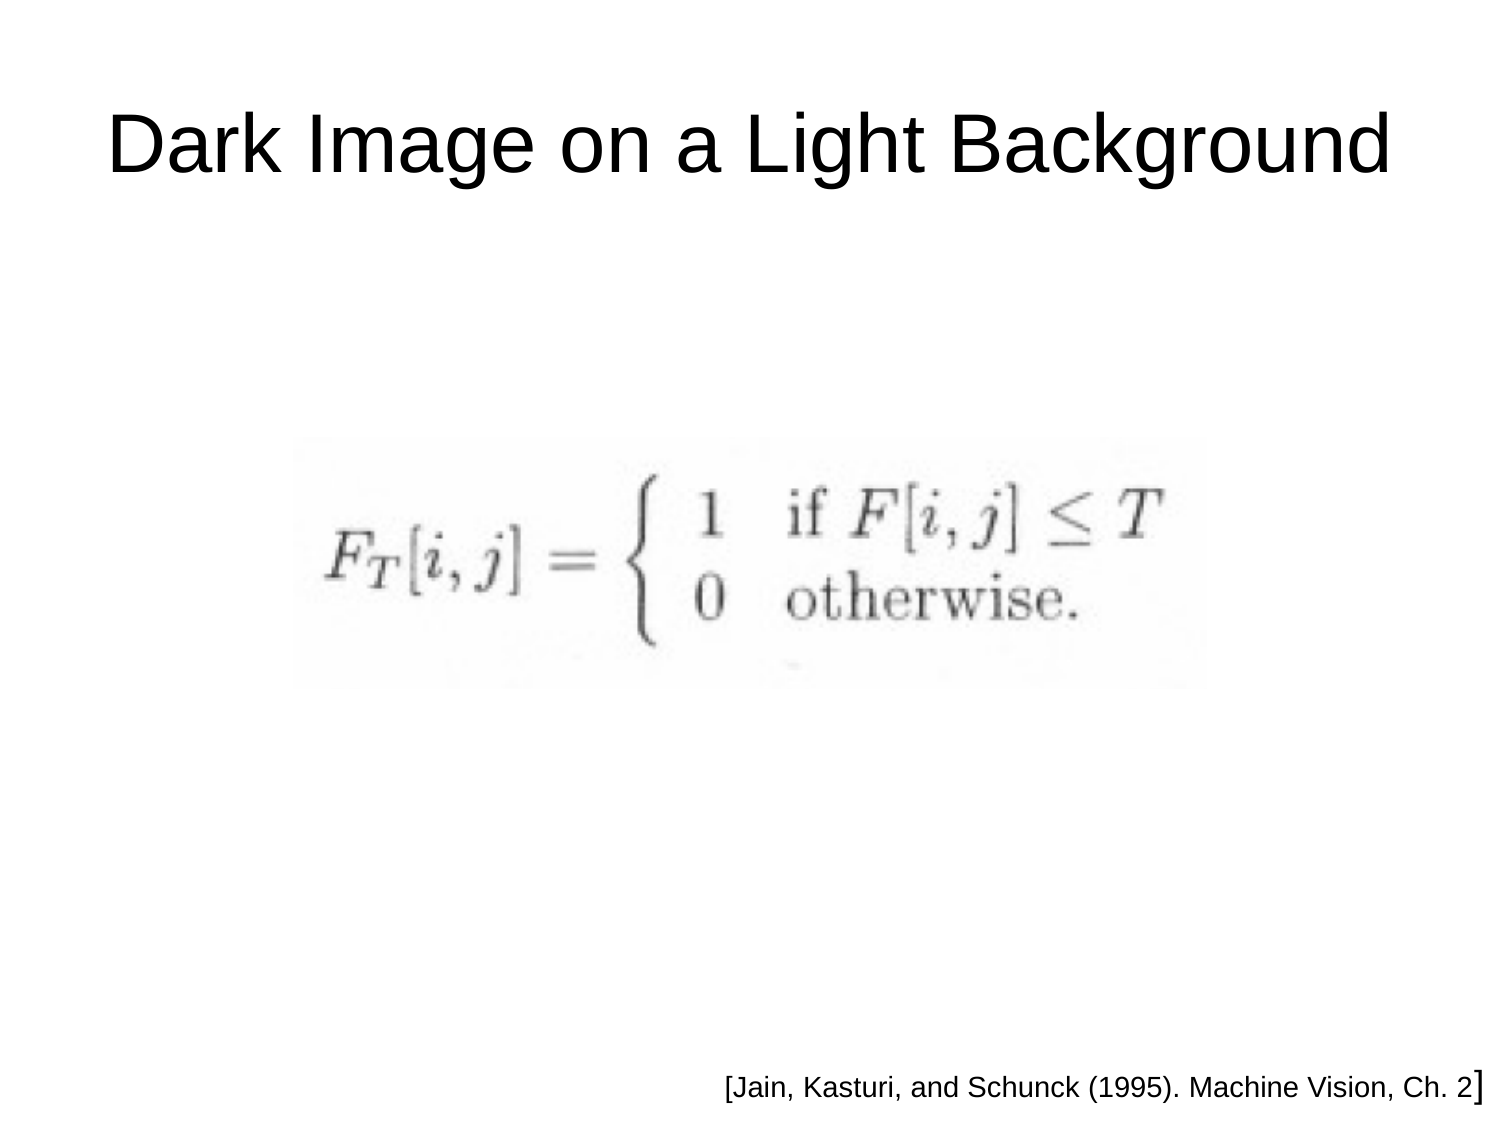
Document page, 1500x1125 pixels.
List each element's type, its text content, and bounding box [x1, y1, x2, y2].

picture [292, 436, 1207, 689]
title Dark Image on a Light Background [75, 45, 1425, 233]
text_box [Jain, Kasturi, and Schunck (1995). Machine Vision, Ch. 2] [709, 1052, 1500, 1113]
